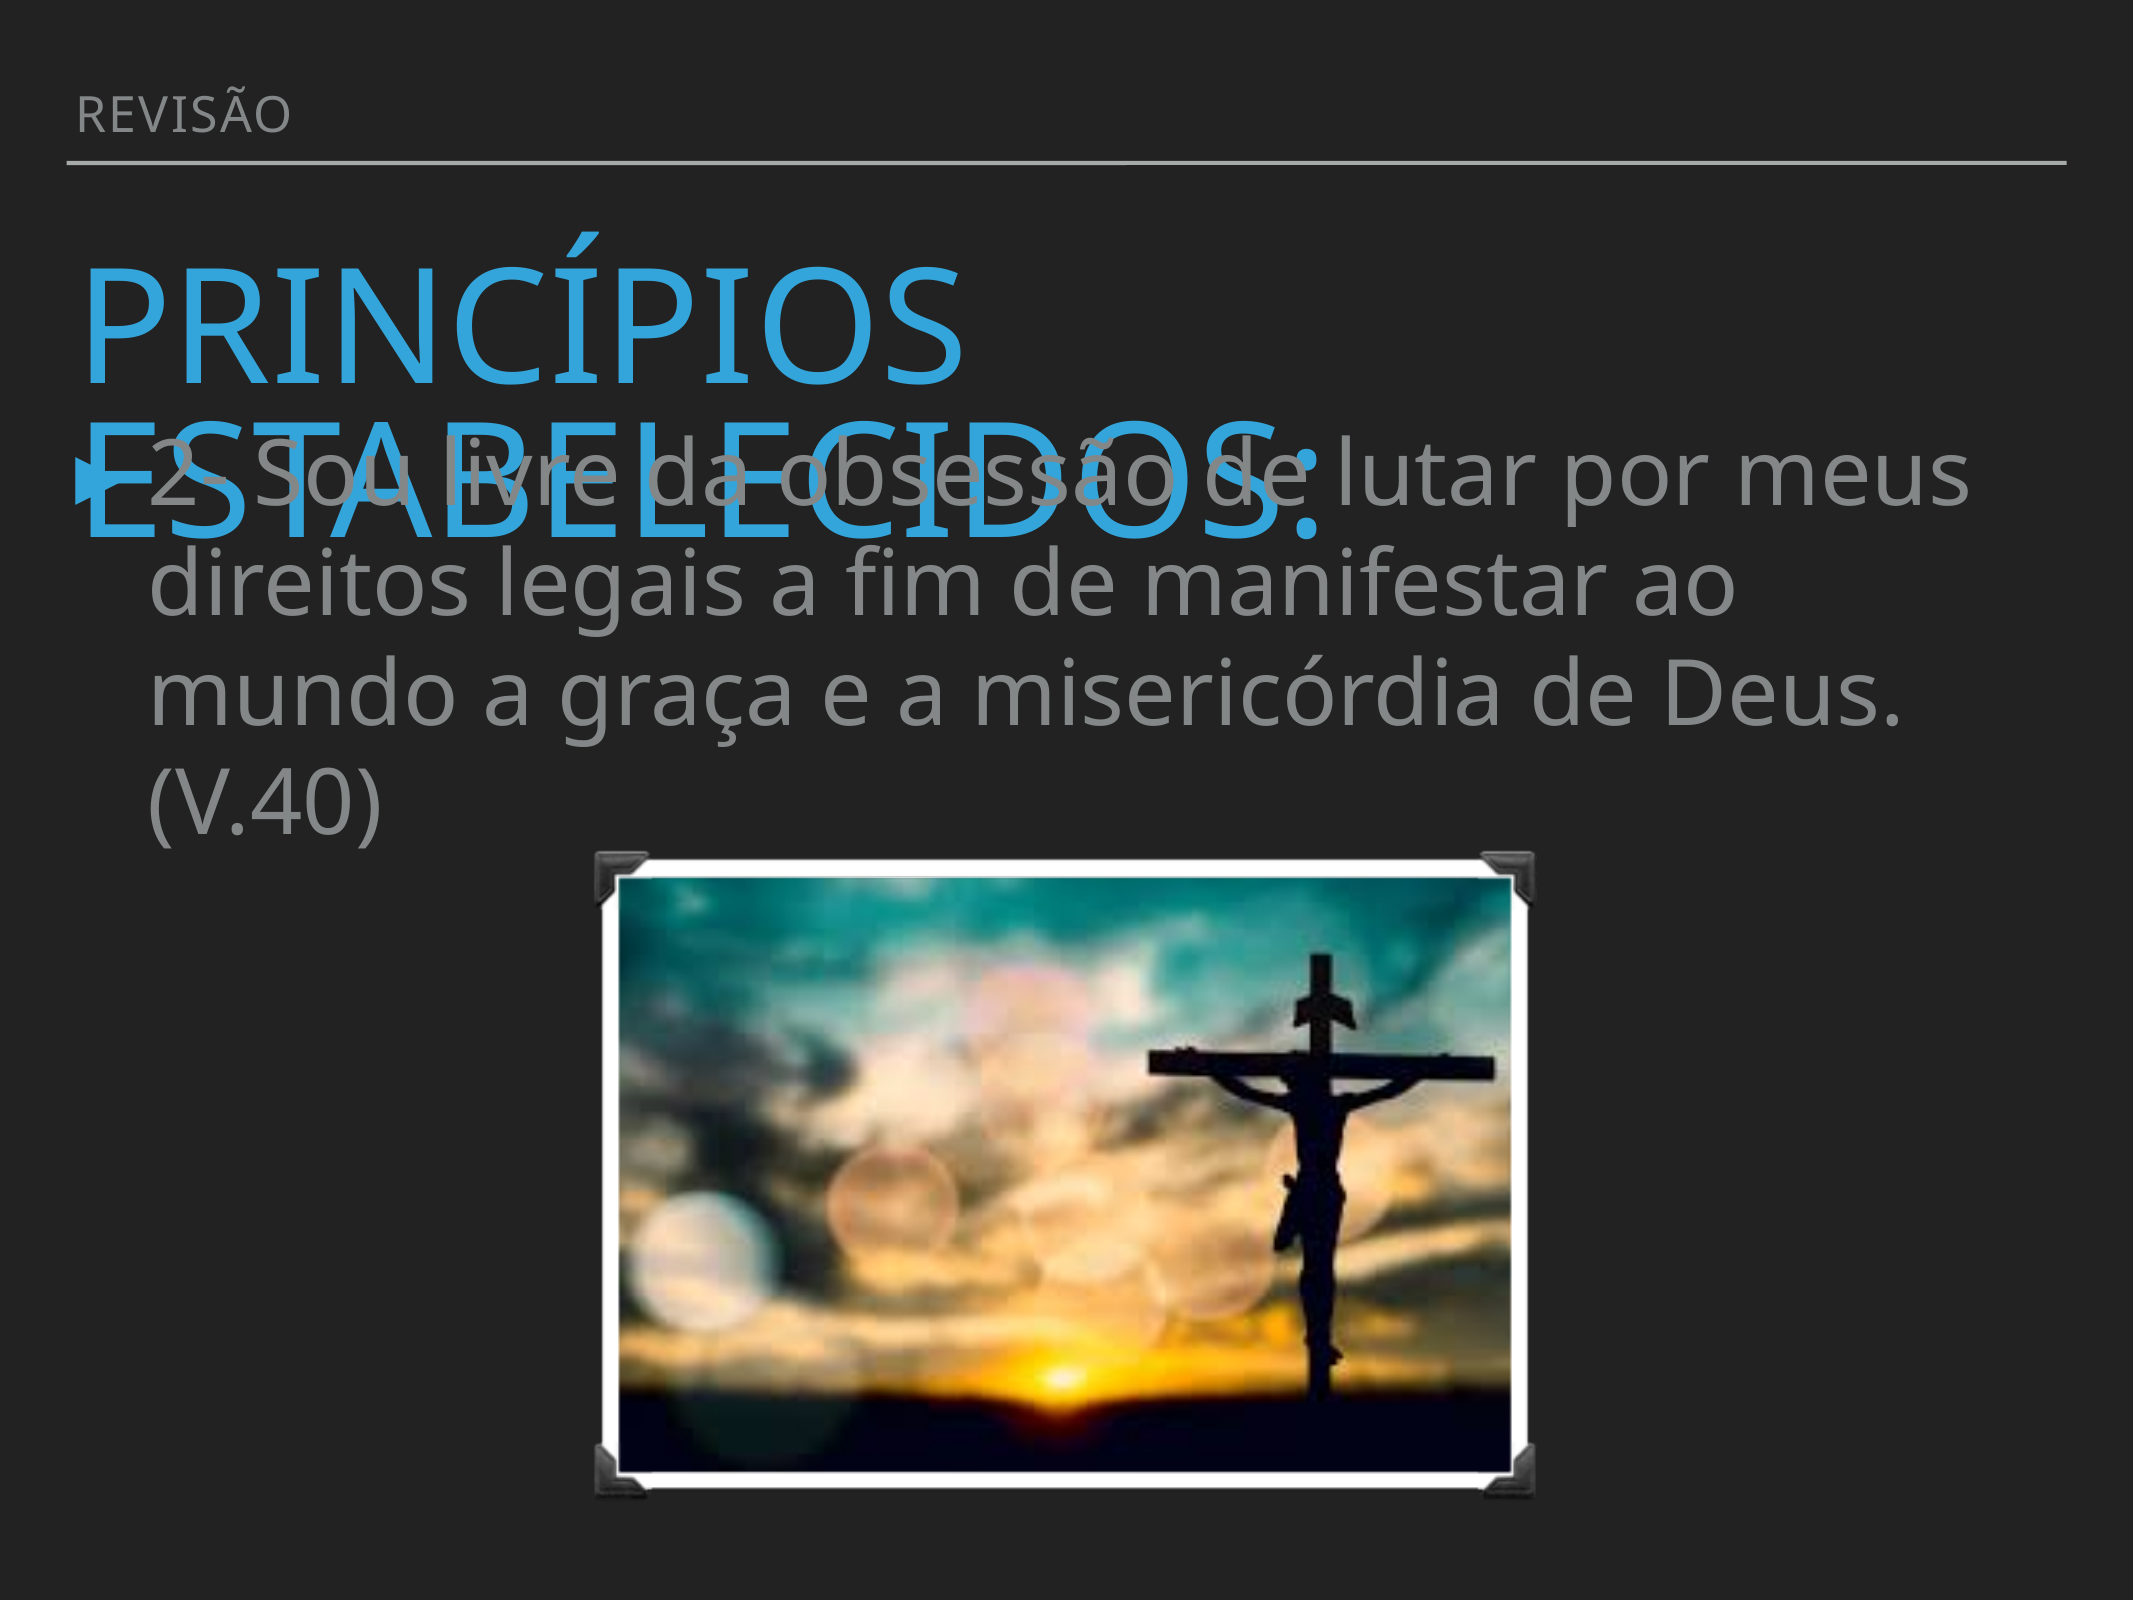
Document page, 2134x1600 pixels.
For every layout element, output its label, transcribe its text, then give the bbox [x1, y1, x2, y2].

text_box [592, 849, 1541, 1505]
title Princípios estabelecidos: [66, 251, 2068, 404]
list 2- Sou livre da obsessão de lutar por meus direitos legais a fim de manifestar ao mundo a graça e a misericórdia de Deus. (V.40) [66, 404, 2068, 1408]
list Revisão [66, 74, 1901, 151]
